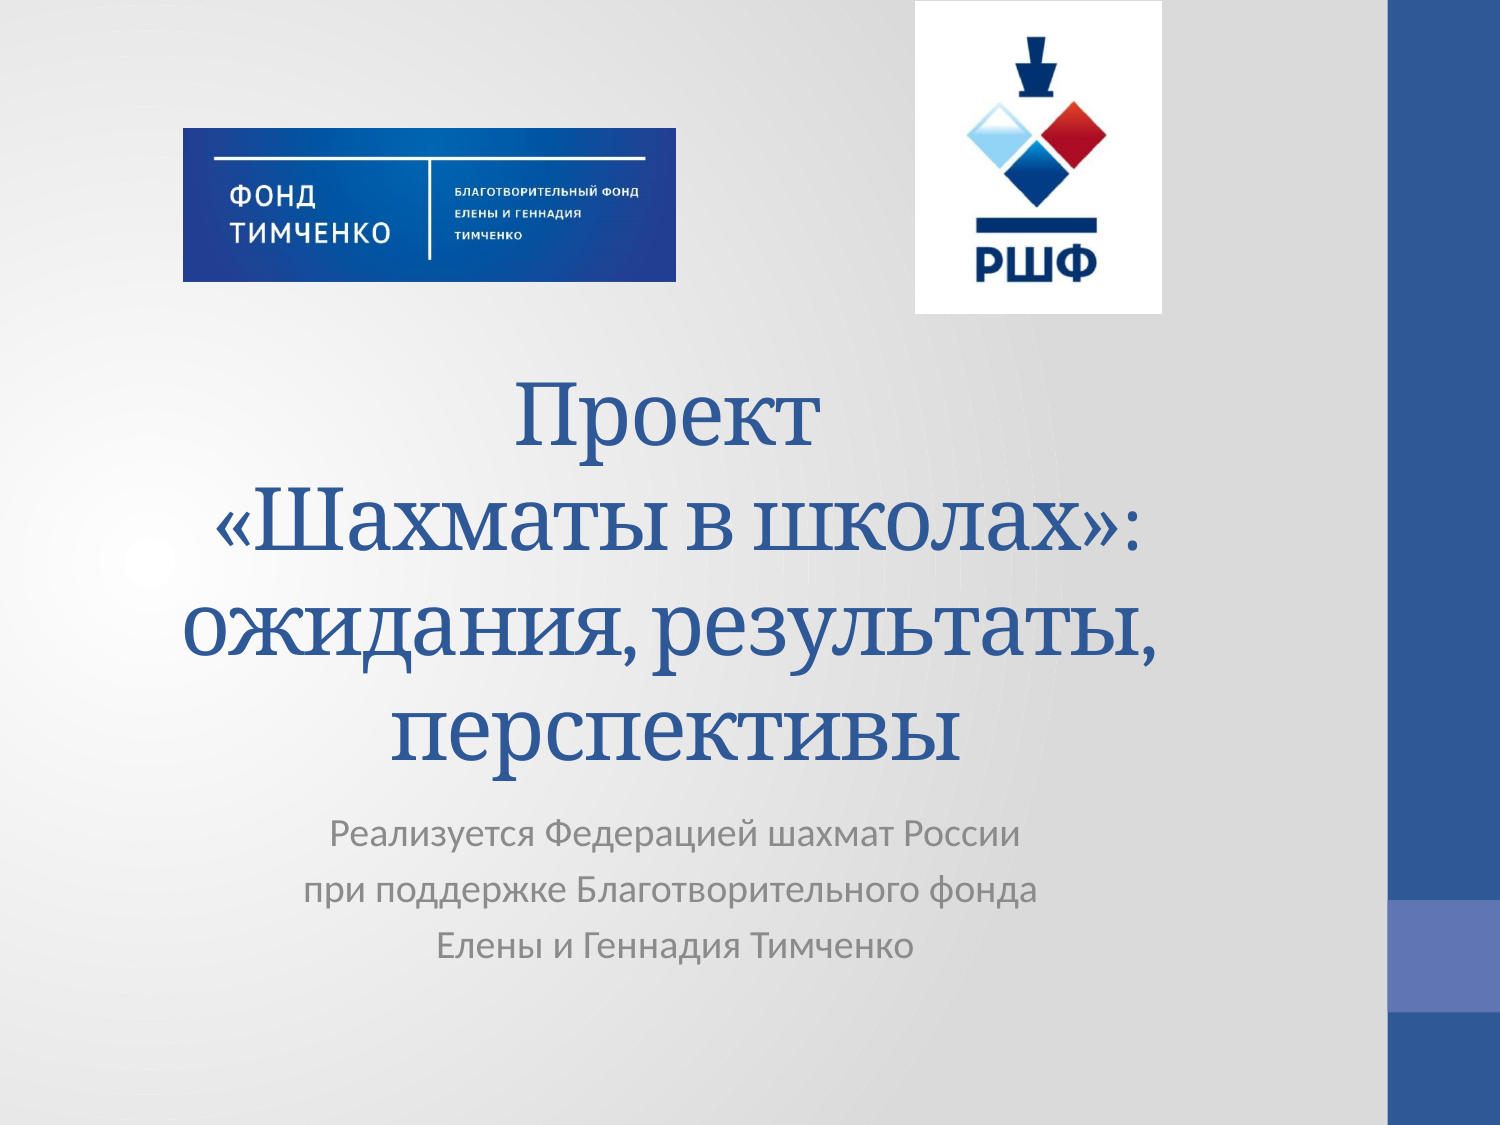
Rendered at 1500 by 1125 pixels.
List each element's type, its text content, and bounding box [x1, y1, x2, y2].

picture [914, 0, 1162, 315]
subtitle Реализуется Федерацией шахмат России при поддержке Благотворительного фонда Елены и Геннадия Тимченко [145, 798, 1206, 974]
title Проект «Шахматы в школах»: ожидания, результаты, перспективы [76, 349, 1277, 891]
picture [182, 127, 677, 283]
